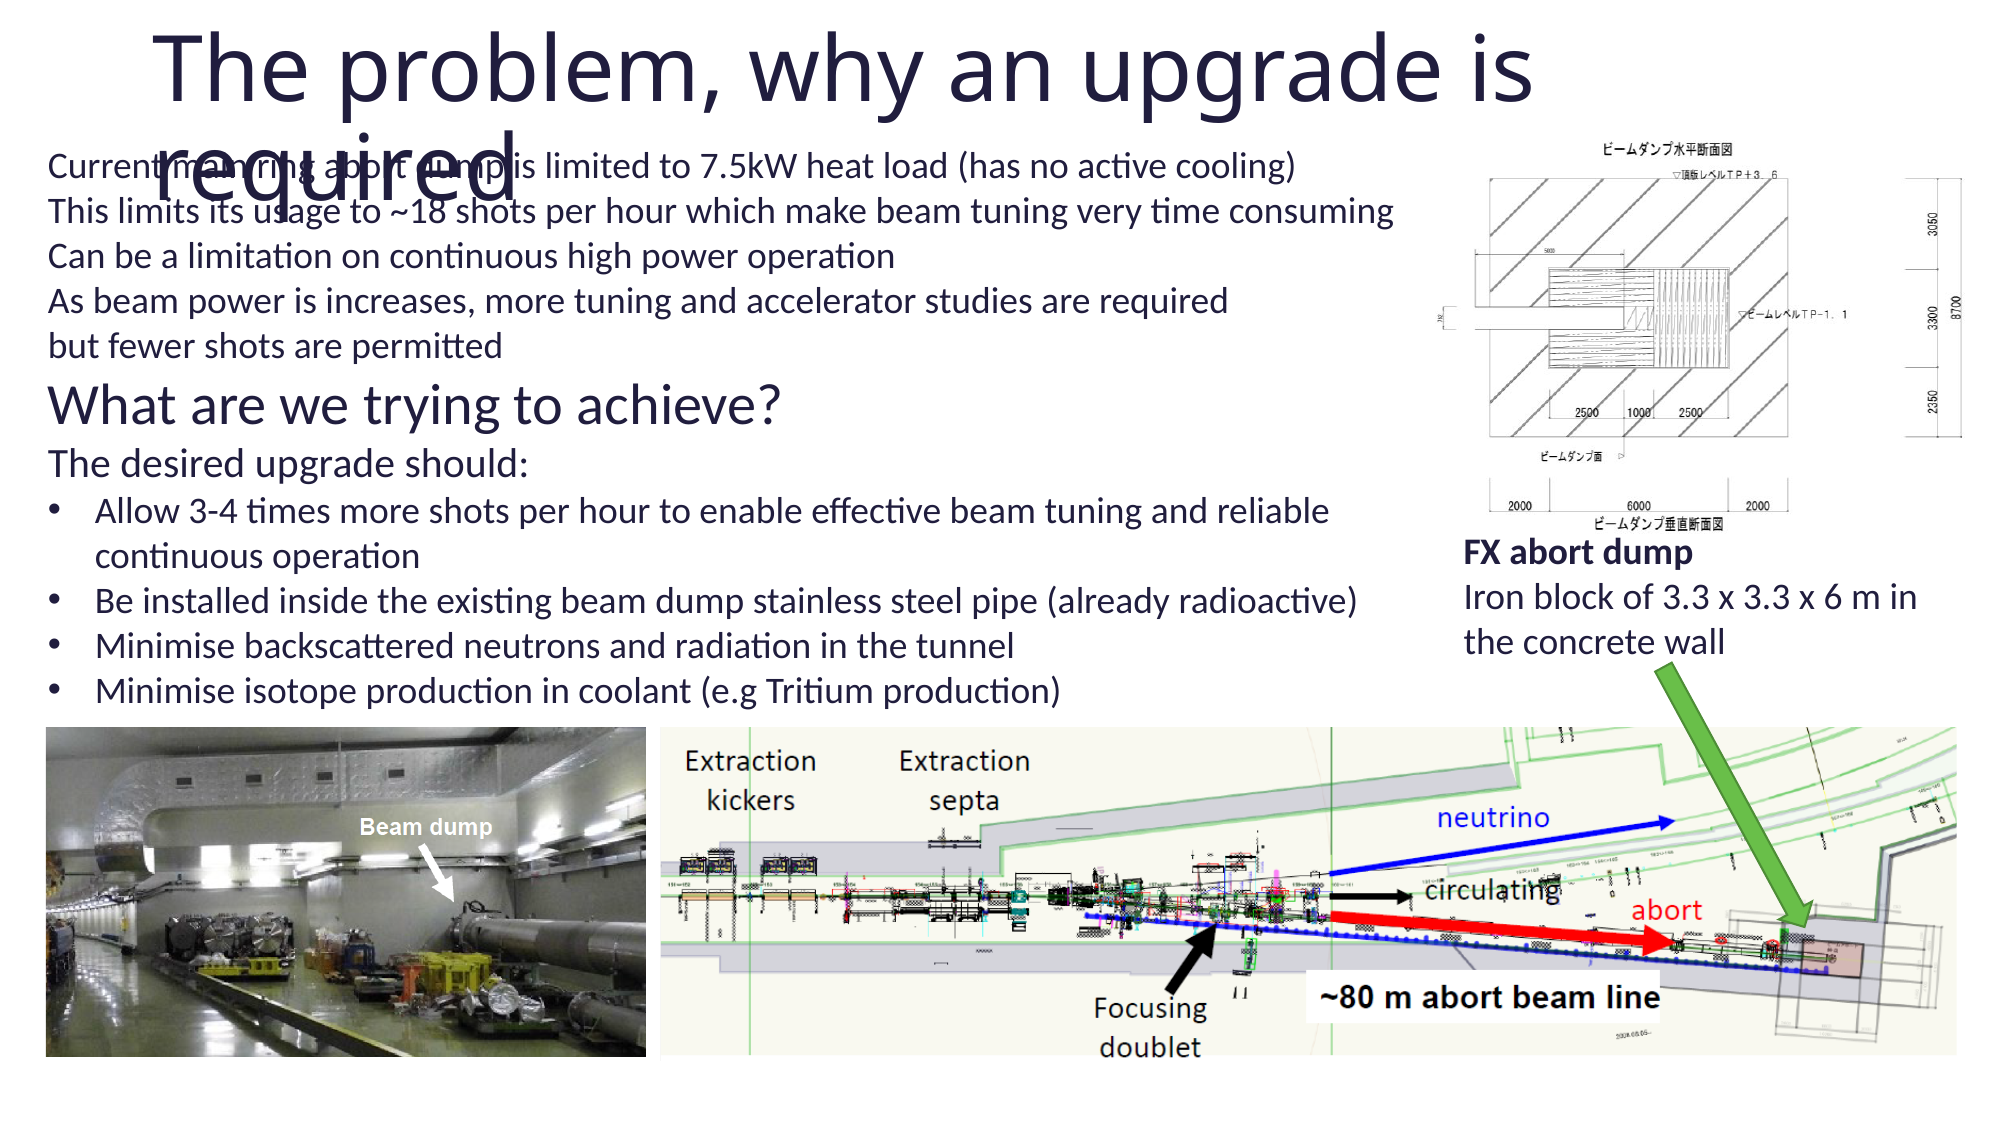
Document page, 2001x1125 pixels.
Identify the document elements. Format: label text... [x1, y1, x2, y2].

text_box FX abort dump Iron block of 3.3 x 3.3 x 6 m in the concrete wall [1448, 534, 1942, 670]
picture [45, 727, 646, 1057]
text_box [1653, 661, 1708, 727]
picture [1415, 140, 1976, 534]
text_box Current main ring abort dump is limited to 7.5kW heat load (has no active cooling) This limits its usage to ~18 shots per hour which make beam tuning very time consuming Can be a limitation on continuous high power operation As beam power is increases, more tuning and accelerator studies are required but fewer shots are permitted What are we trying to achieve? The desired upgrade should: Allow 3-4 times more shots per hour to enable effective beam tuning and reliable continuous operation Be installed inside the existing beam dump stainless steel pipe (already radioactive) Minimise backscattered neutrons and radiation in the tunnel Minimise isotope production in coolant (e.g Tritium production) [33, 133, 1416, 809]
picture [660, 727, 1957, 1061]
